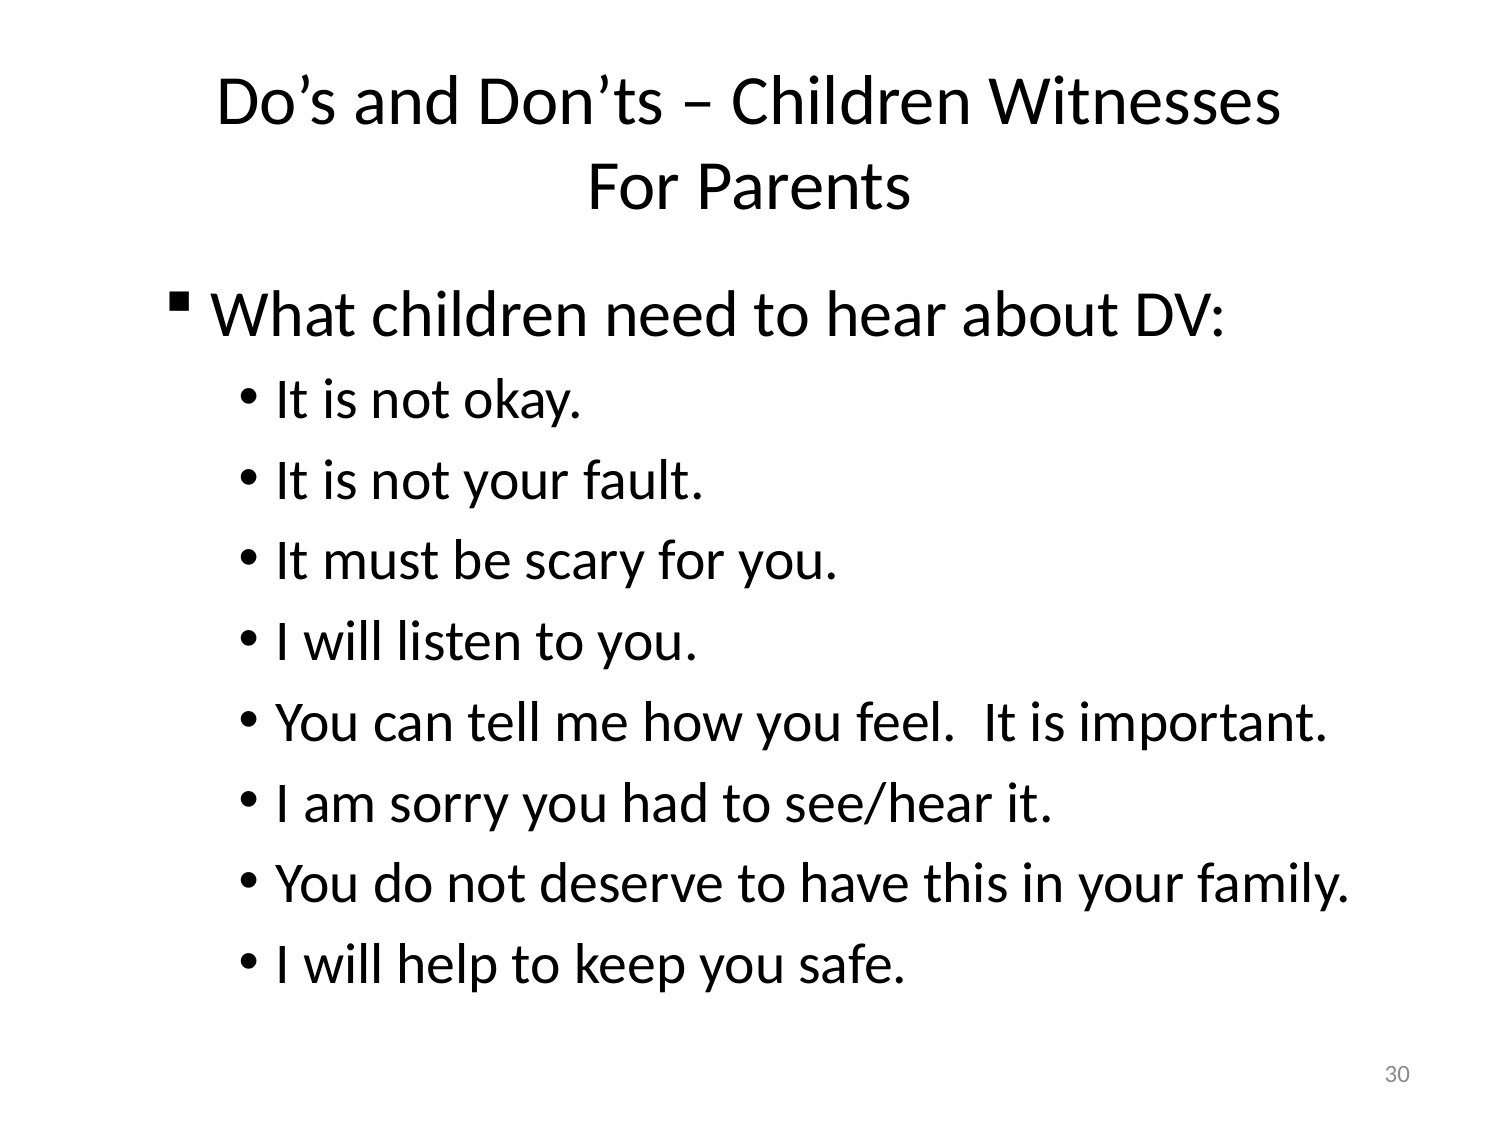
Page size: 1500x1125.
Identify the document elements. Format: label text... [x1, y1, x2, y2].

slide_number 30 [1074, 1042, 1425, 1103]
list What children need to hear about DV: It is not okay. It is not your fault. It must be scary for you. I will listen to you. You can tell me how you feel. It is important. I am sorry you had to see/hear it. You do not deserve to have this in your family. I will help to keep you safe. [75, 262, 1425, 1005]
title Do’s and Don’ts – Children Witnesses For Parents [75, 45, 1425, 233]
